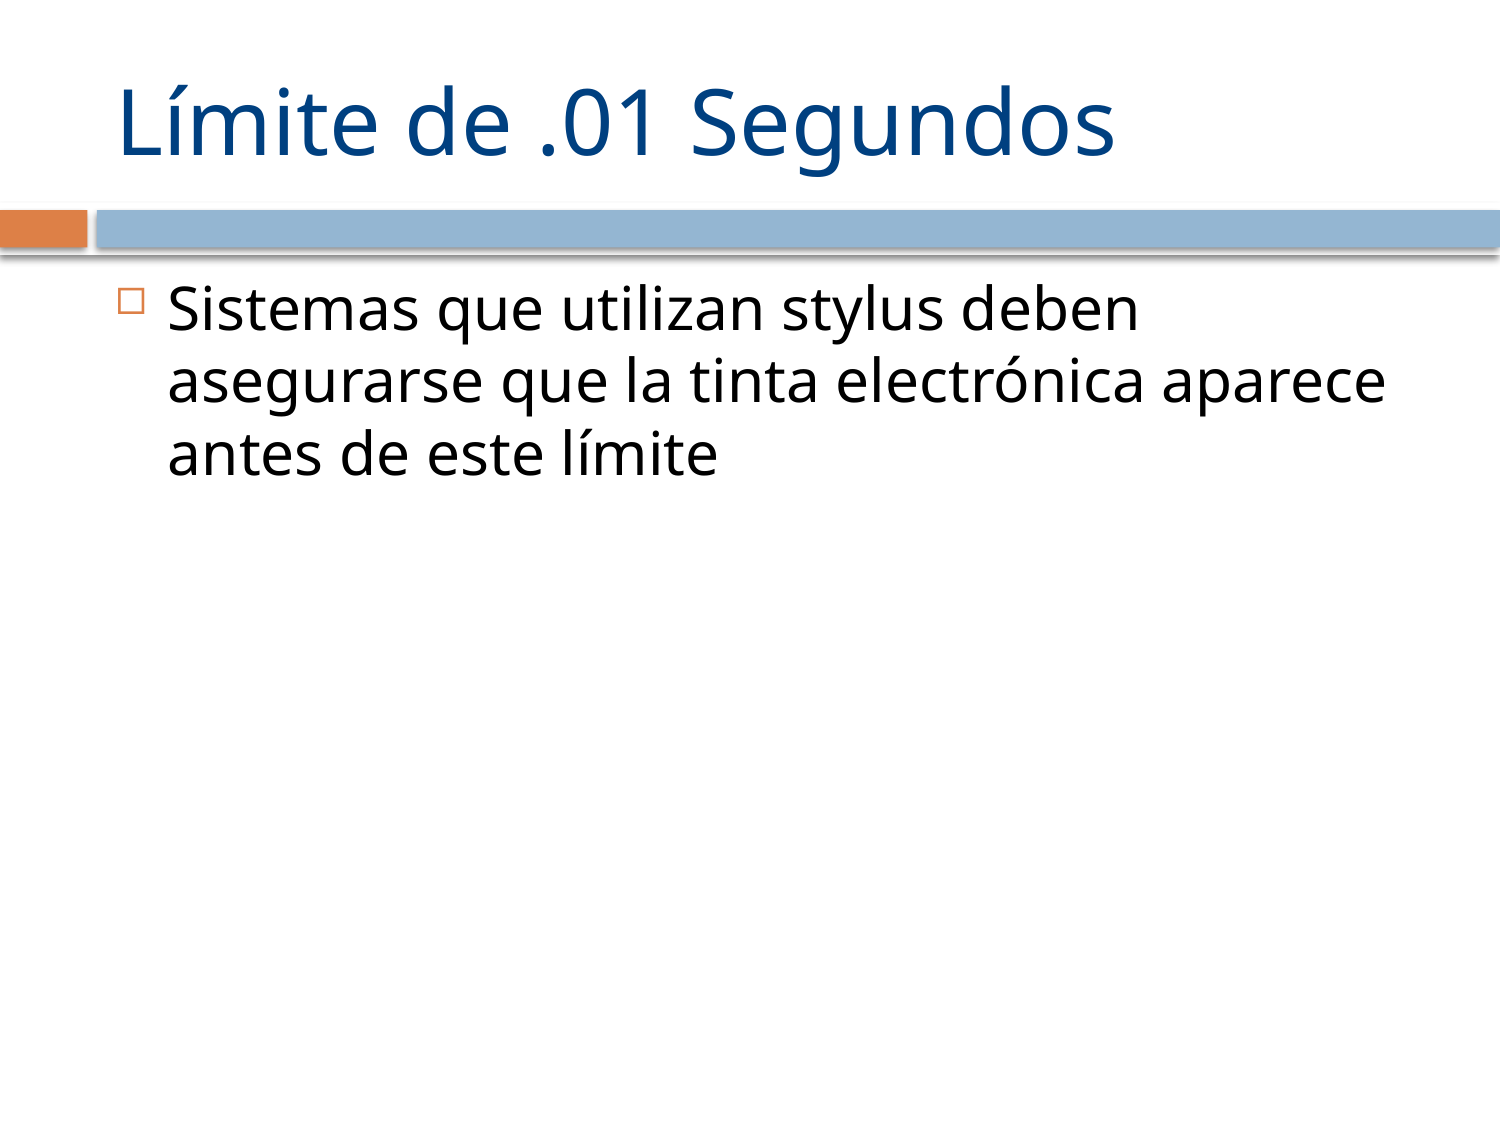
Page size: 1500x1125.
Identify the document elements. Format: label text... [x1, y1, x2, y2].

list Sistemas que utilizan stylus deben asegurarse que la tinta electrónica aparece antes de este límite [100, 262, 1438, 1000]
title Límite de .01 Segundos [100, 37, 1438, 200]
